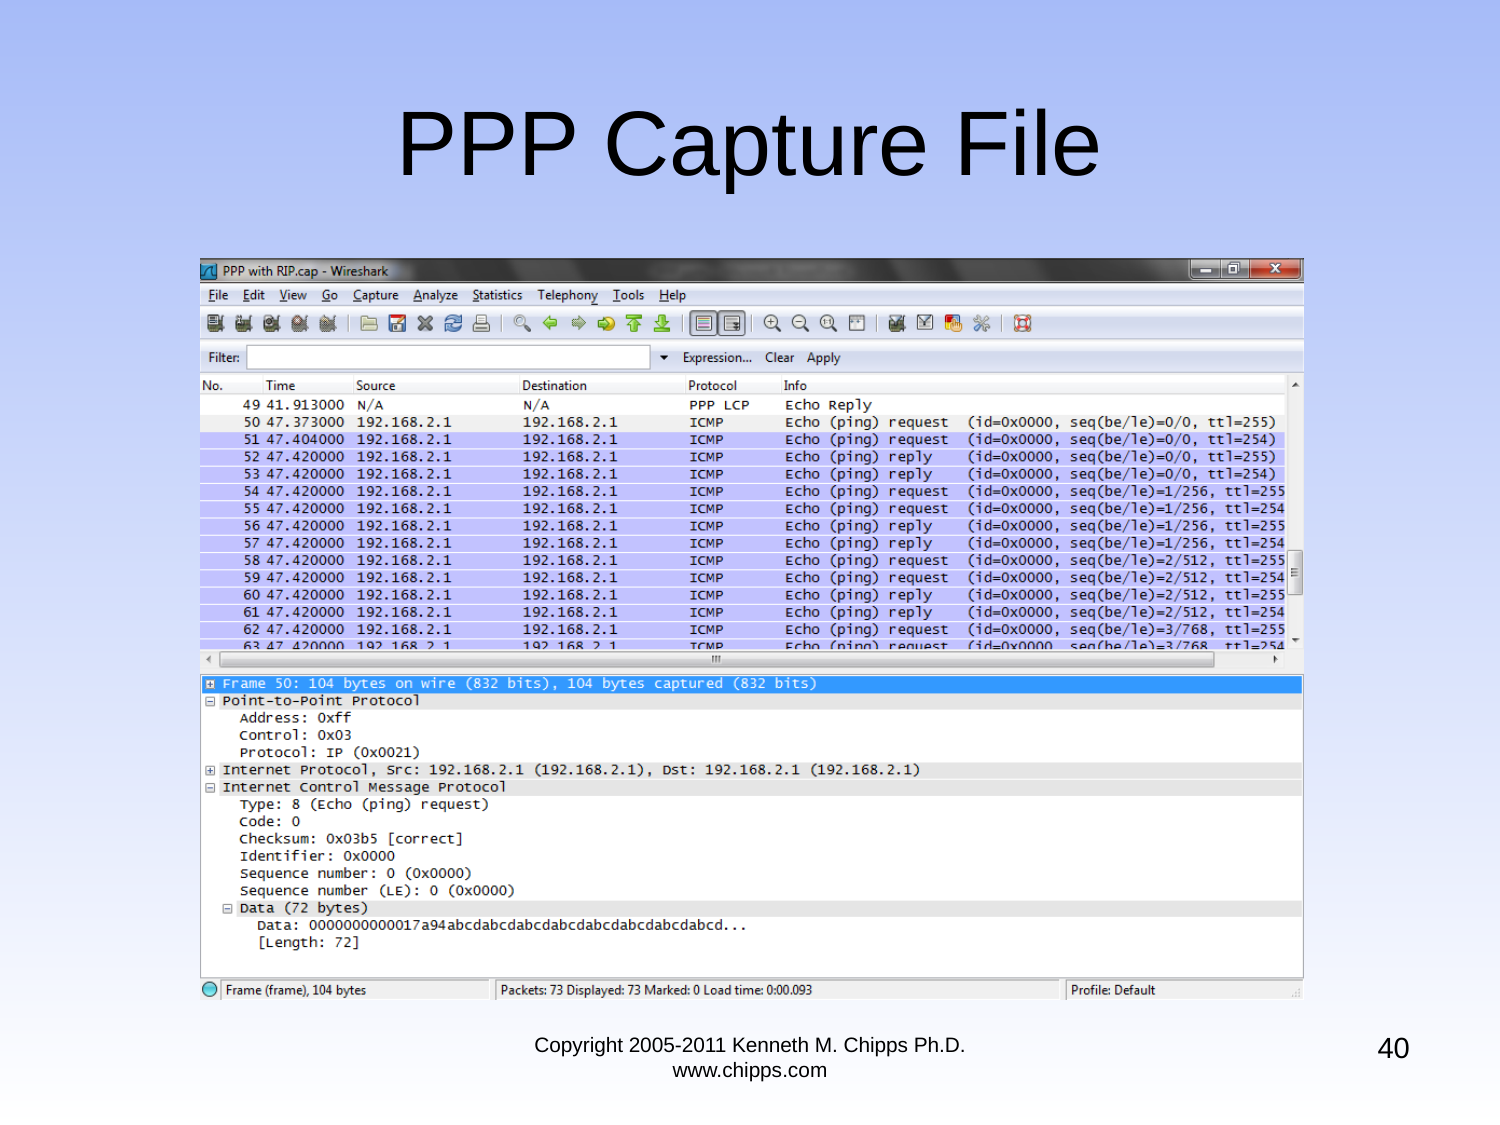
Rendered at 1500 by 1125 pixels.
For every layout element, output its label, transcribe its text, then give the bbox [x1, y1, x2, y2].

picture [199, 257, 1305, 1001]
slide_number 40 [1074, 1021, 1426, 1101]
title PPP Capture File [74, 44, 1426, 233]
footer Copyright 2005-2011 Kenneth M. Chipps Ph.D. www.chipps.com [449, 1024, 1051, 1103]
